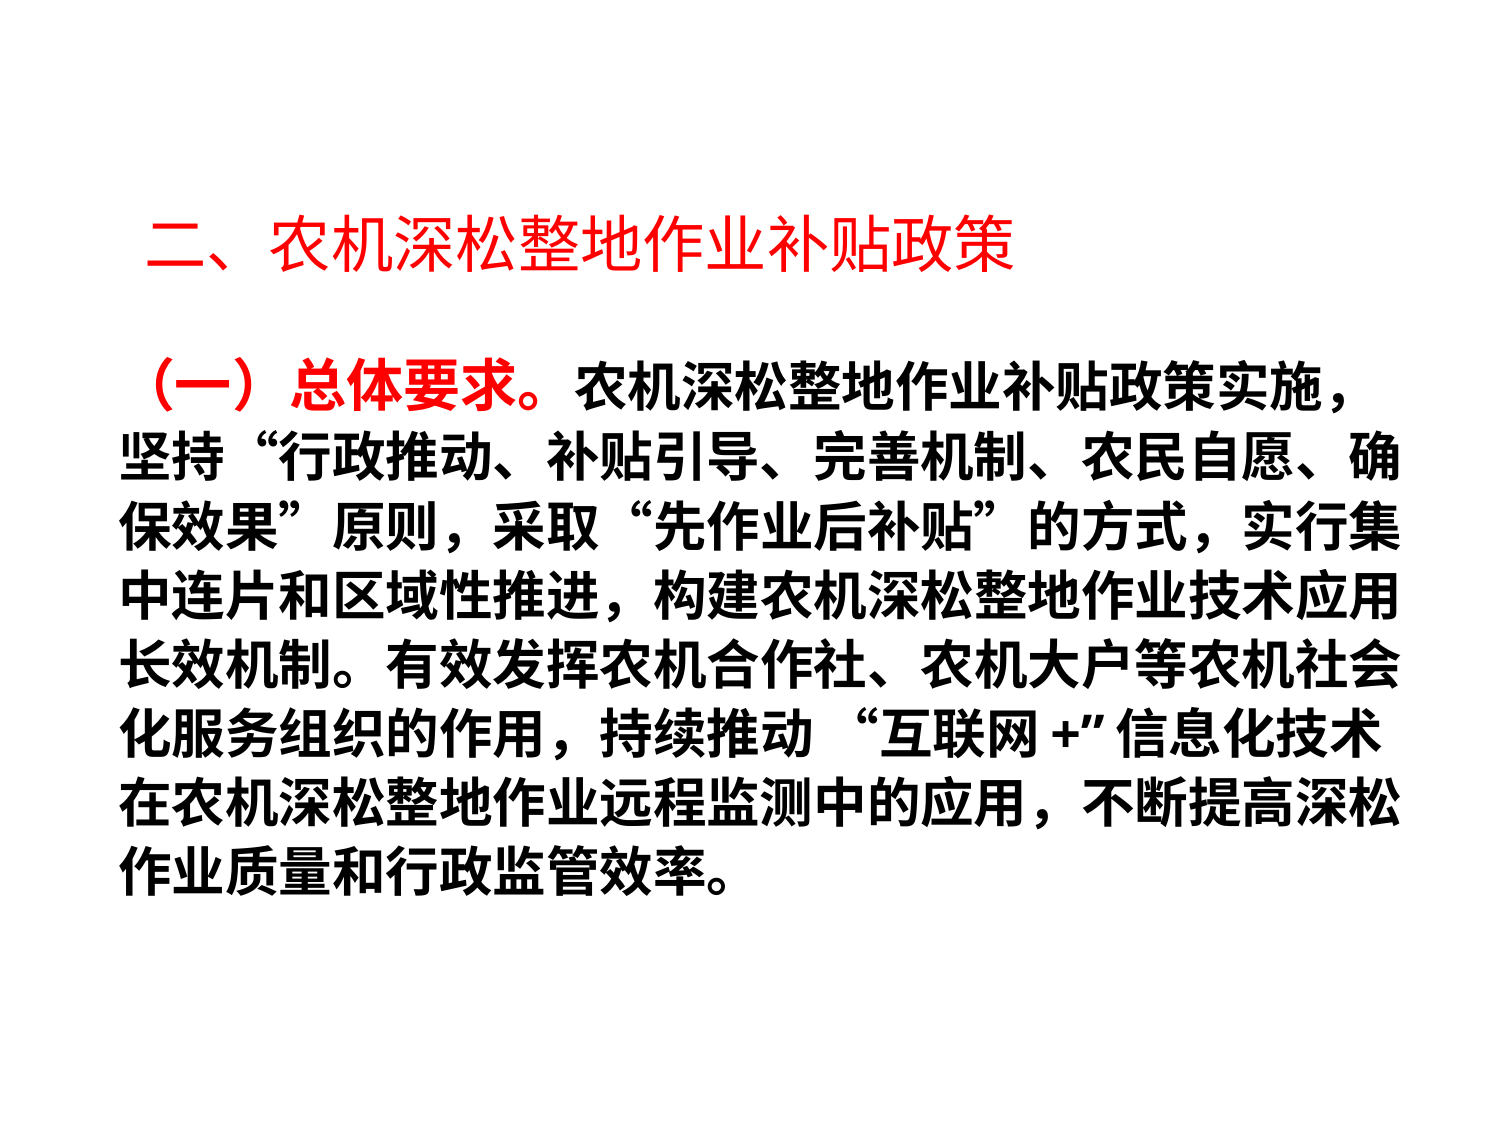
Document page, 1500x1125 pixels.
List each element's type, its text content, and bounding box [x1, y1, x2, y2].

title 二、农机深松整地作业补贴政策 （一）总体要求。农机深松整地作业补贴政策实施，坚持“行政推动、补贴引导、完善机制、农民自愿、确保效果”原则，采取“先作业后补贴”的方式，实行集中连片和区域性推进，构建农机深松整地作业技术应用长效机制。有效发挥农机合作社、农机大户等农机社会化服务组织的作用，持续推动 “互联网+”信息化技术在农机深松整地作业远程监测中的应用，不断提高深松作业质量和行政监管效率。 [103, 59, 1431, 1068]
